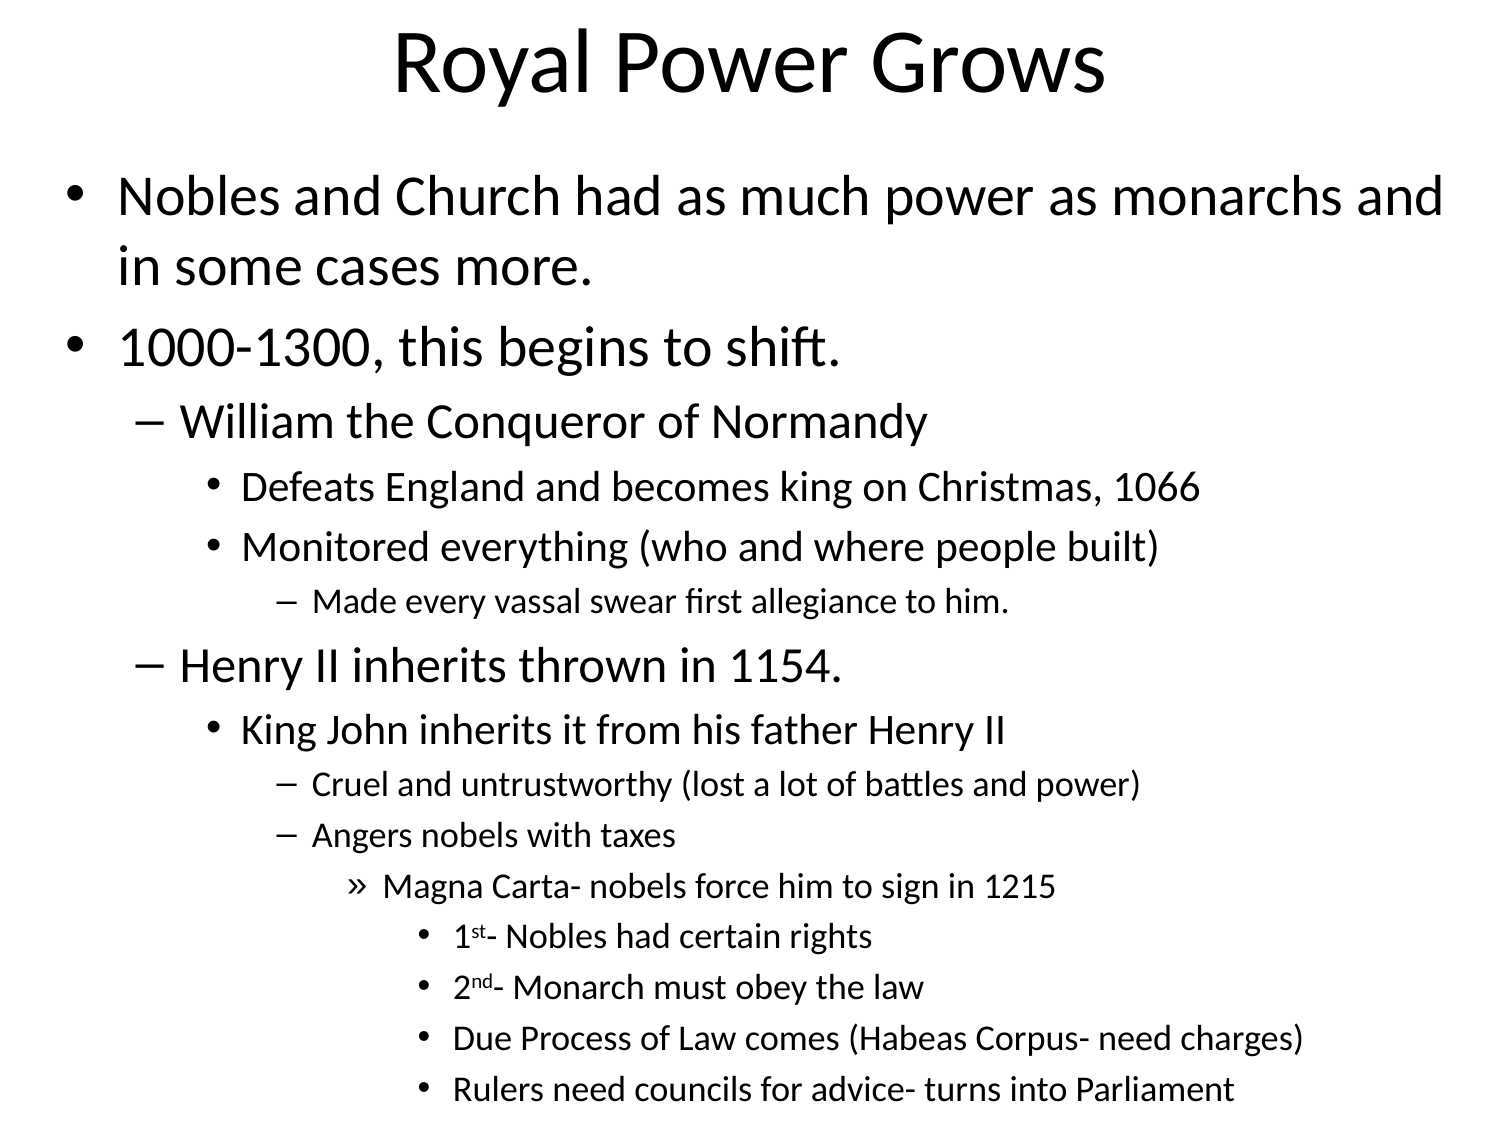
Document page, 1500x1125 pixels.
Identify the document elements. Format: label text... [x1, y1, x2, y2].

list Nobles and Church had as much power as monarchs and in some cases more. 1000-1300, this begins to shift. William the Conqueror of Normandy Defeats England and becomes king on Christmas, 1066 Monitored everything (who and where people built) Made every vassal swear first allegiance to him. Henry II inherits thrown in 1154. King John inherits it from his father Henry II Cruel and untrustworthy (lost a lot of battles and power) Angers nobels with taxes Magna Carta- nobels force him to sign in 1215 1st- Nobles had certain rights 2nd- Monarch must obey the law Due Process of Law comes (Habeas Corpus- need charges) Rulers need councils for advice- turns into Parliament [50, 149, 1463, 1125]
title Royal Power Grows [75, 0, 1425, 149]
